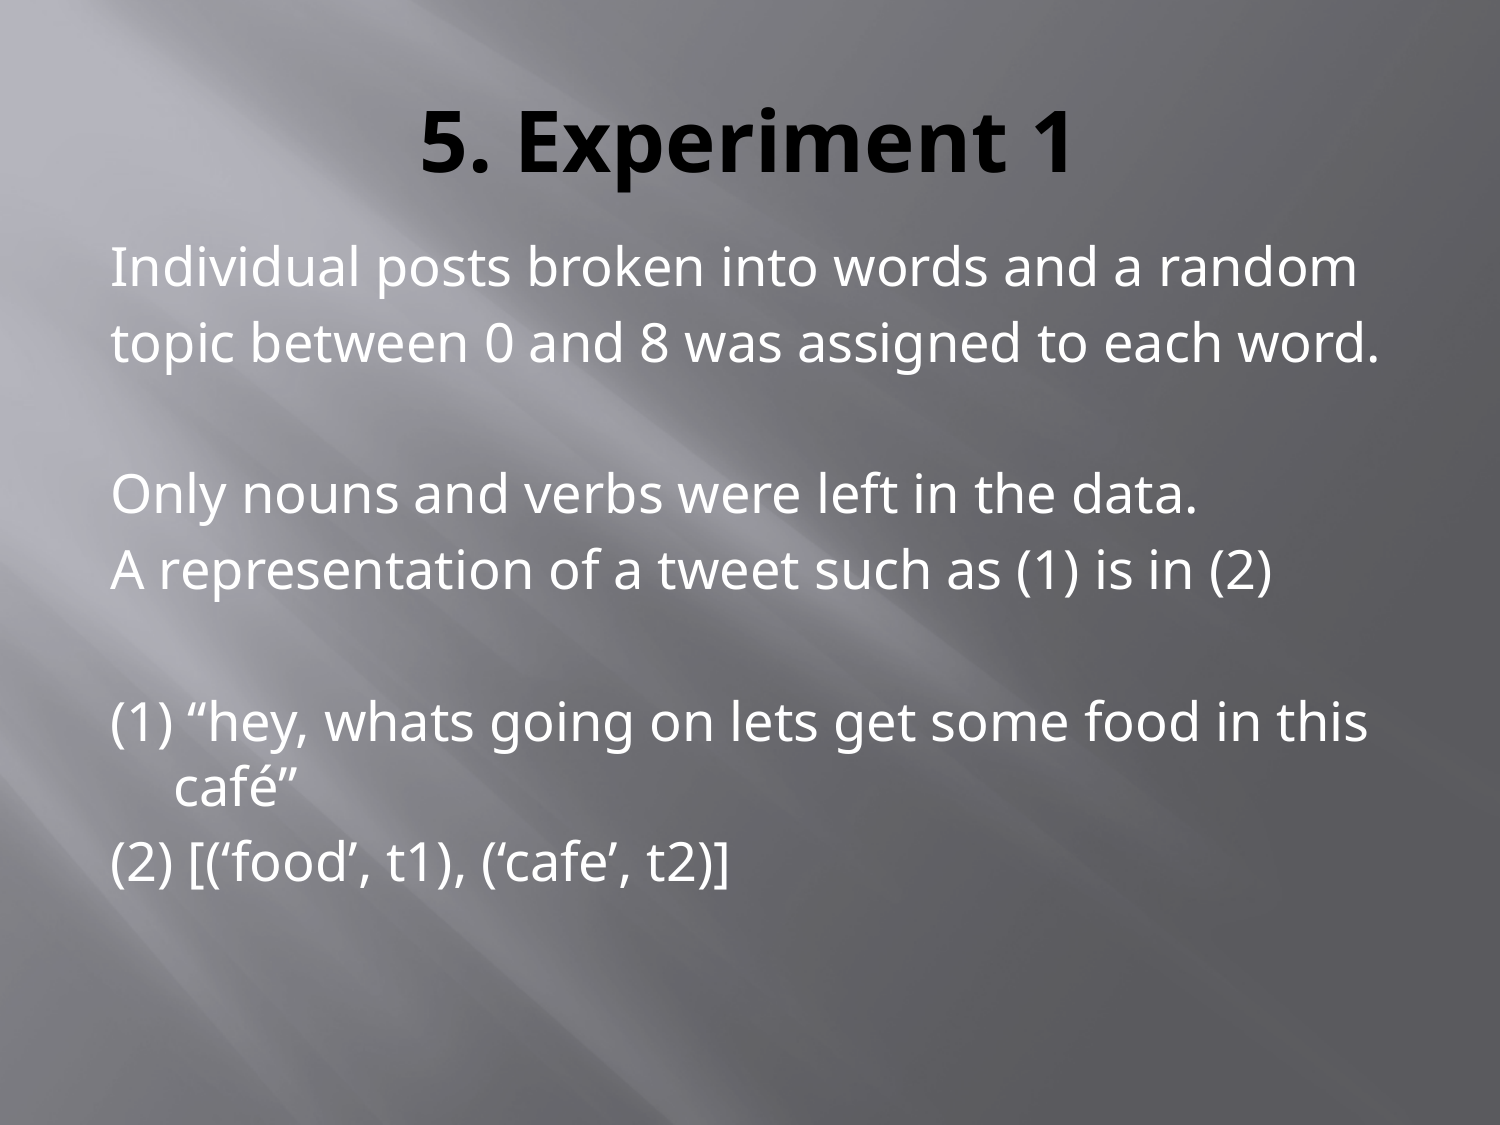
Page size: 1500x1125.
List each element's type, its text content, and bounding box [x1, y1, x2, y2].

title 5. Experiment 1 [75, 45, 1425, 224]
list Individual posts broken into words and a random topic between 0 and 8 was assigned to each word. Only nouns and verbs were left in the data. A representation of a tweet such as (1) is in (2) (1) “hey, whats going on lets get some food in this café” (2) [(‘food’, t1), (‘cafe’, t2)] [75, 224, 1425, 1060]
